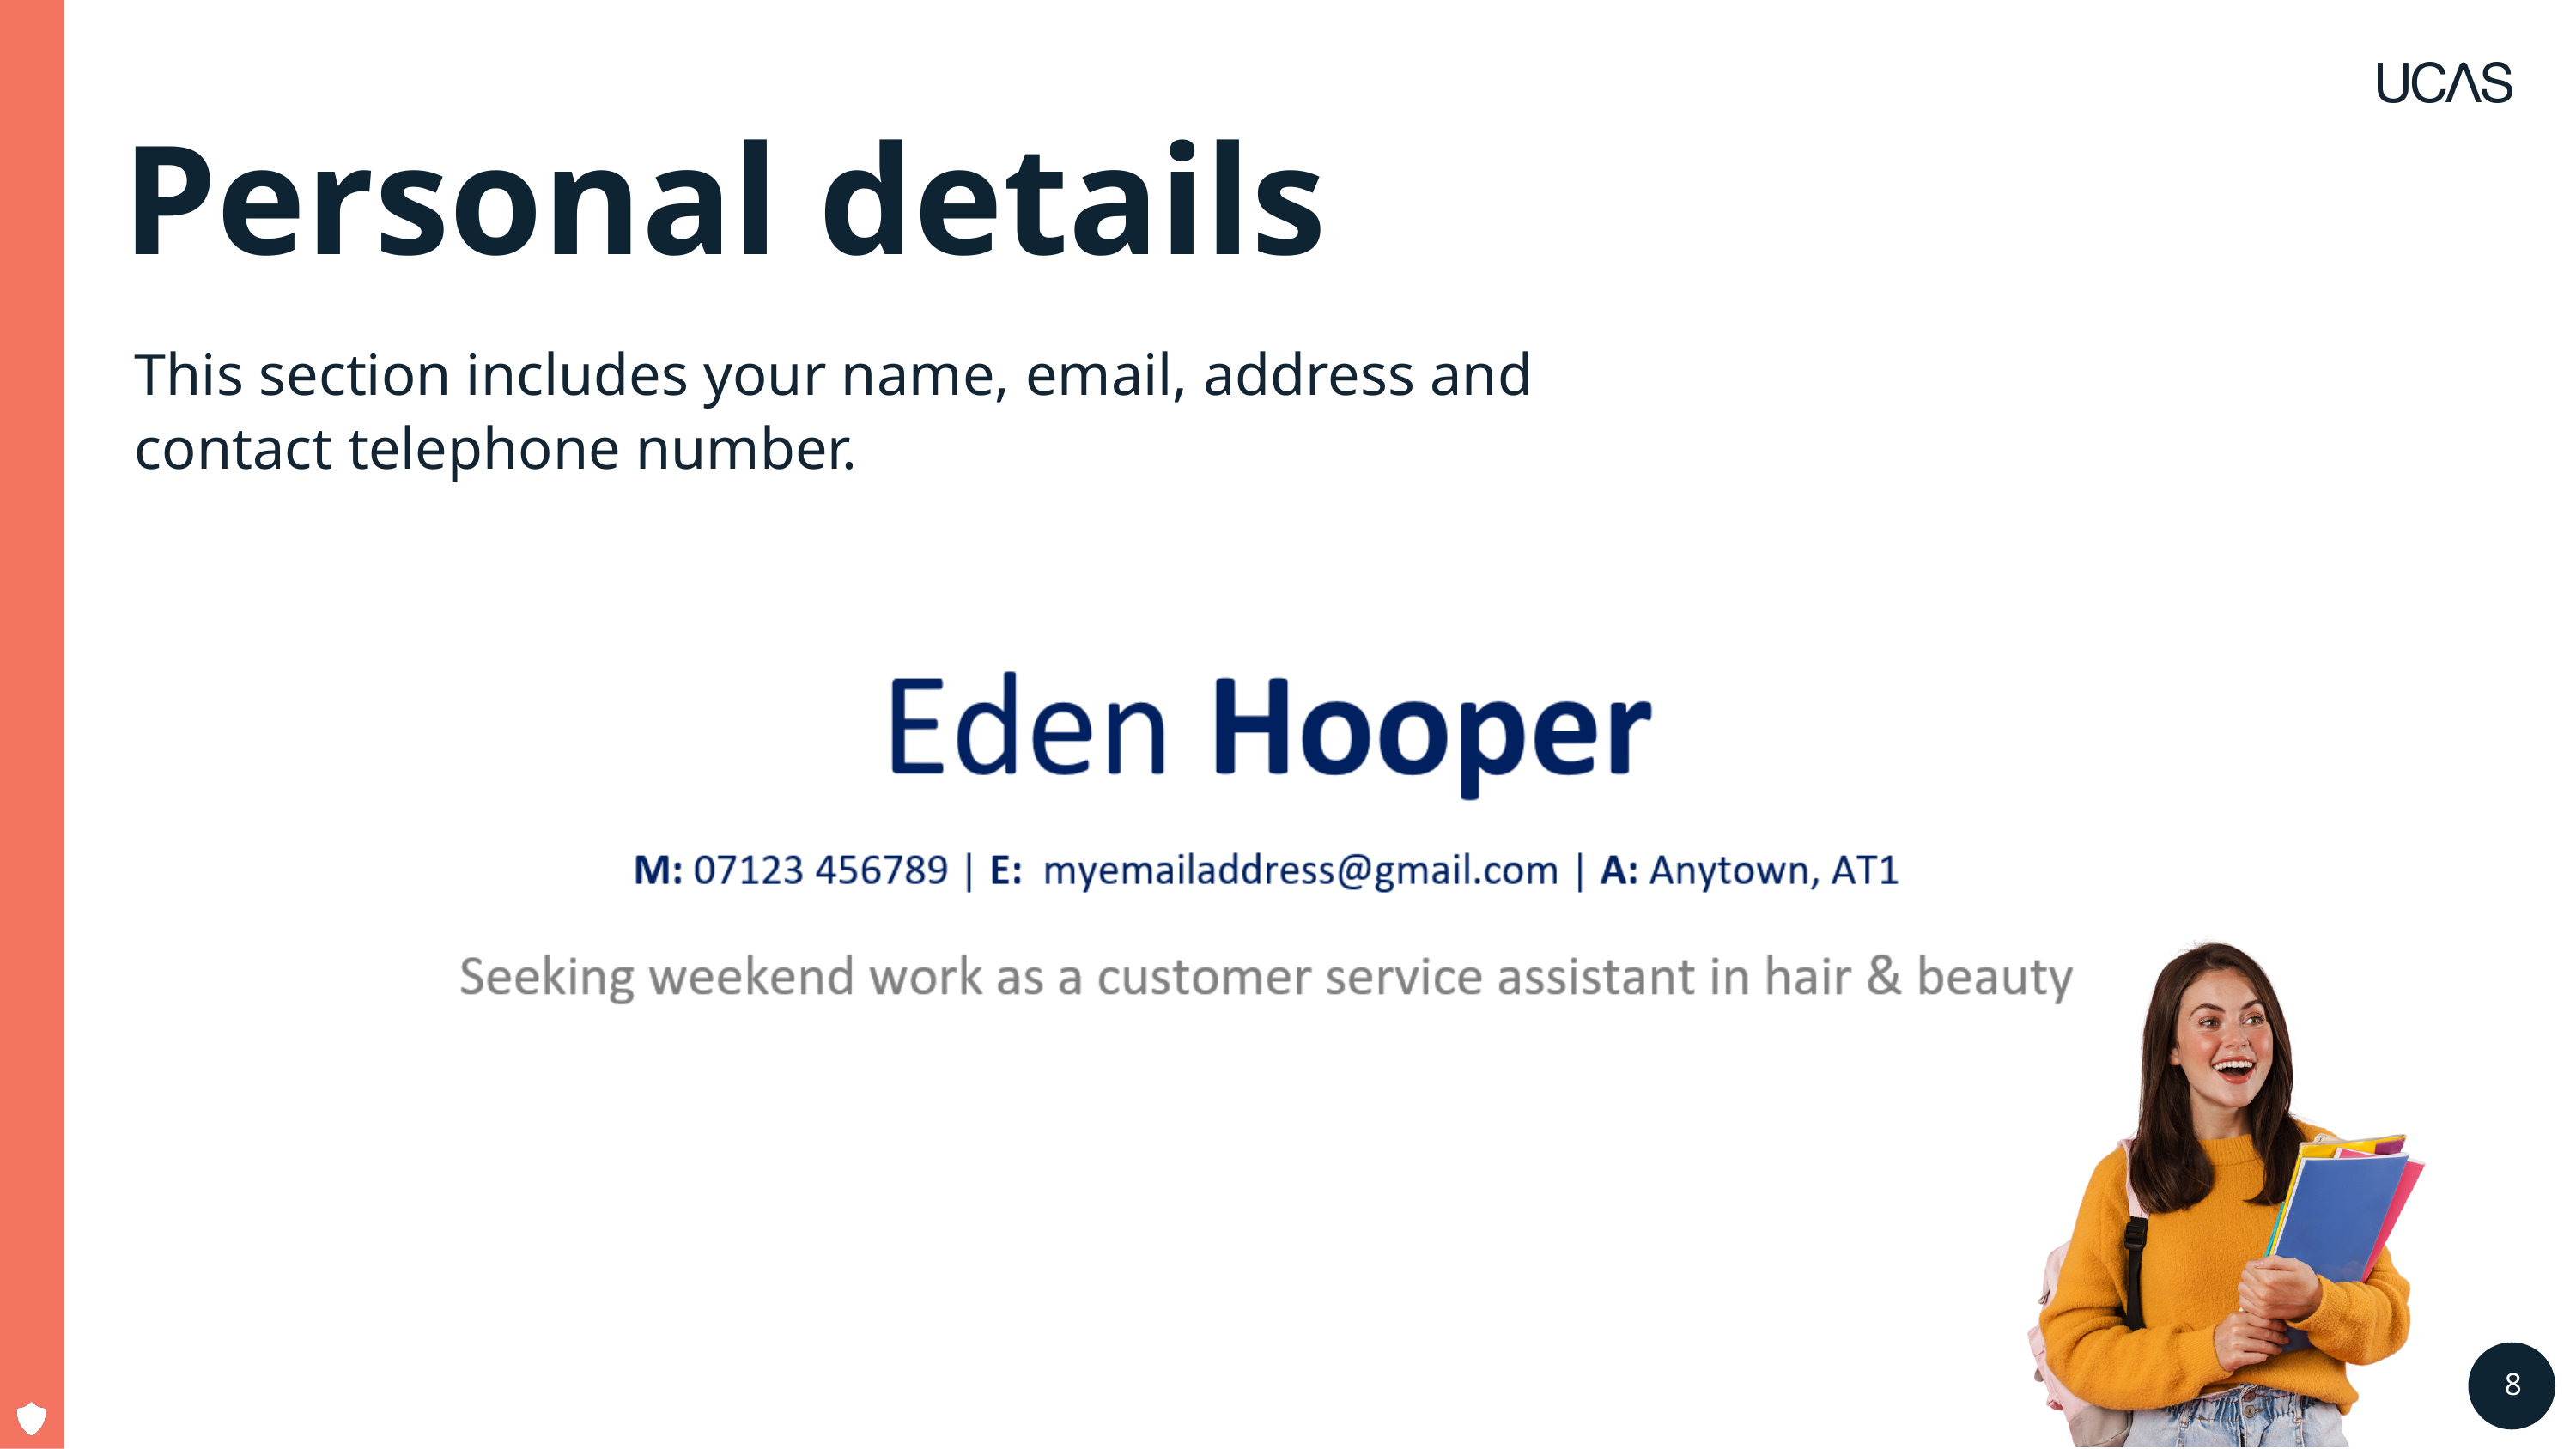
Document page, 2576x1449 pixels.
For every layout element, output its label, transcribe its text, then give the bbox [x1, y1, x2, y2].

title Personal details [122, 124, 2512, 306]
text_box [171, 622, 2308, 1042]
text_box This section includes your name, email, address and contact telephone number. [122, 327, 1696, 487]
text_box [1910, 915, 2576, 1447]
picture [11, 1398, 52, 1439]
picture [2378, 62, 2512, 103]
